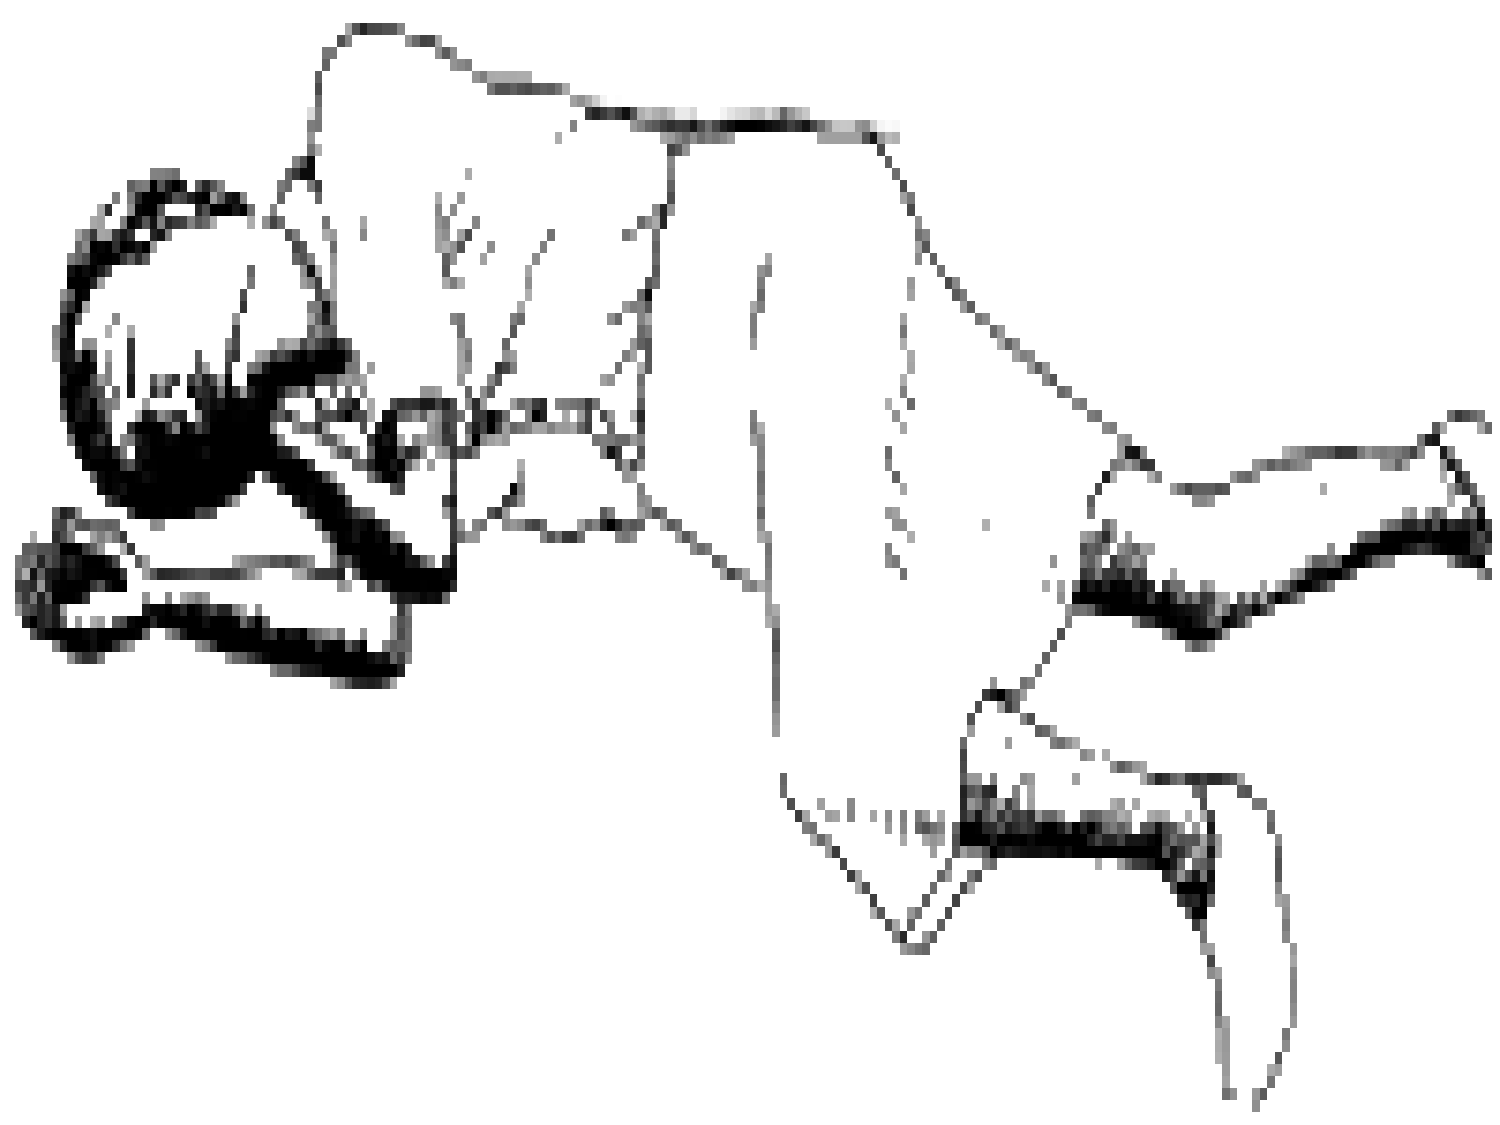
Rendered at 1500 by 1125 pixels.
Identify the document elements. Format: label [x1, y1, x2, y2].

list [0, 0, 1500, 1125]
